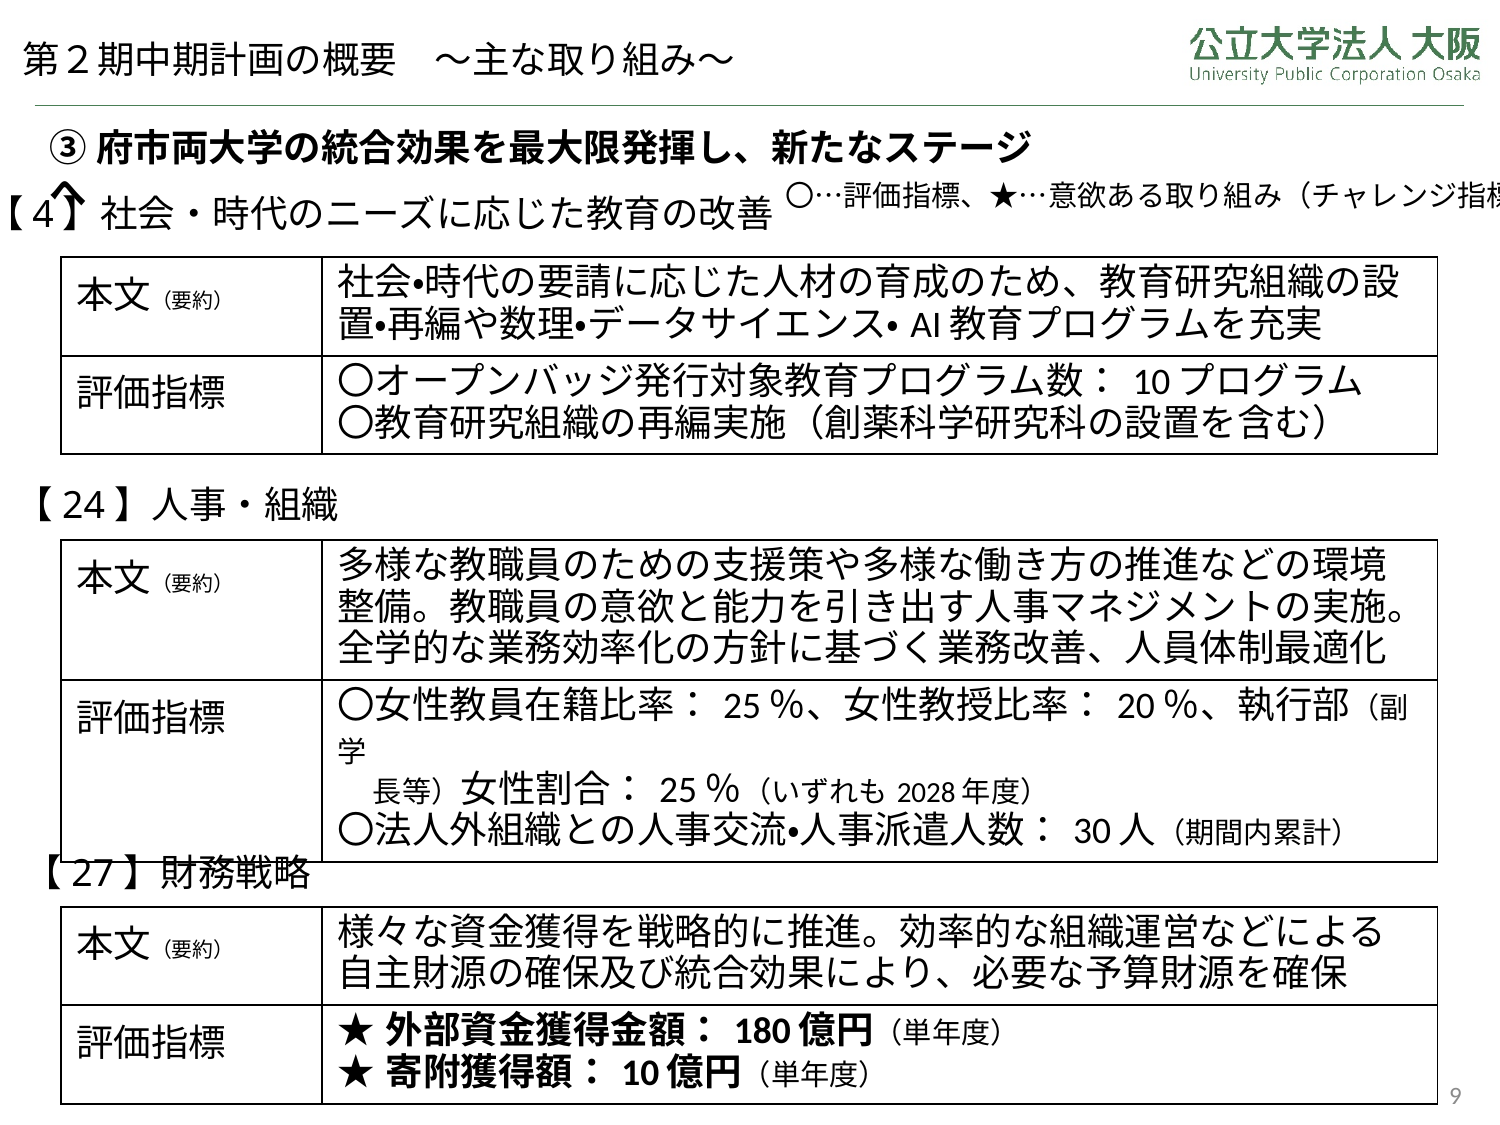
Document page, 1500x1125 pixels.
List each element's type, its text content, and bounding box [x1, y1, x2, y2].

table_cell ★外部資金獲得金額：180億円（単年度） ★寄附獲得額：10億円（単年度） [323, 1006, 1437, 1103]
slide_number 9 [1139, 1065, 1477, 1125]
text_box 【24】人事・組織 [0, 474, 354, 534]
table_header 本文（要約） [62, 541, 321, 679]
table_header 社会・時代の要請に応じた人材の育成のため、教育研究組織の設置・再編や数理・データサイエンス・AI教育プログラムを充実 [323, 258, 1437, 355]
table_cell 〇オープンバッジ発行対象教育プログラム数：10プログラム 〇教育研究組織の再編実施（創薬科学研究科の設置を含む） [323, 357, 1437, 453]
text_box 【4】社会・時代のニーズに応じた教育の改善 [0, 182, 789, 243]
text_box ③府市両大学の統合効果を最大限発揮し、新たなステージへ [34, 116, 1062, 222]
text_box 【27】財務戦略 [10, 841, 326, 902]
table_header 多様な教職員のための支援策や多様な働き方の推進などの環境整備。教職員の意欲と能力を引き出す人事マネジメントの実施。全学的な業務効率化の方針に基づく業務改善、人員体制最適化 [323, 541, 1437, 679]
picture [1181, 19, 1490, 89]
table_header 本文（要約） [62, 908, 321, 1004]
table_header 本文（要約） [62, 258, 321, 355]
text_box 第２期中期計画の概要 ～主な取り組み～ [7, 28, 750, 88]
text_box 〇…評価指標、★…意欲ある取り組み（チャレンジ指標） [770, 170, 1500, 220]
table_header 様々な資金獲得を戦略的に推進。効率的な組織運営などによる自主財源の確保及び統合効果により、必要な予算財源を確保 [323, 908, 1437, 1004]
table_cell 評価指標 [62, 1006, 321, 1103]
table_cell 〇女性教員在籍比率：25％、女性教授比率：20％、執行部（副学 長等）女性割合：25％（いずれも2028年度） 〇法人外組織との人事交流・人事派遣人数：30人（期間内累計） [323, 681, 1437, 861]
table_cell 評価指標 [62, 681, 321, 841]
table_cell 評価指標 [62, 357, 321, 453]
